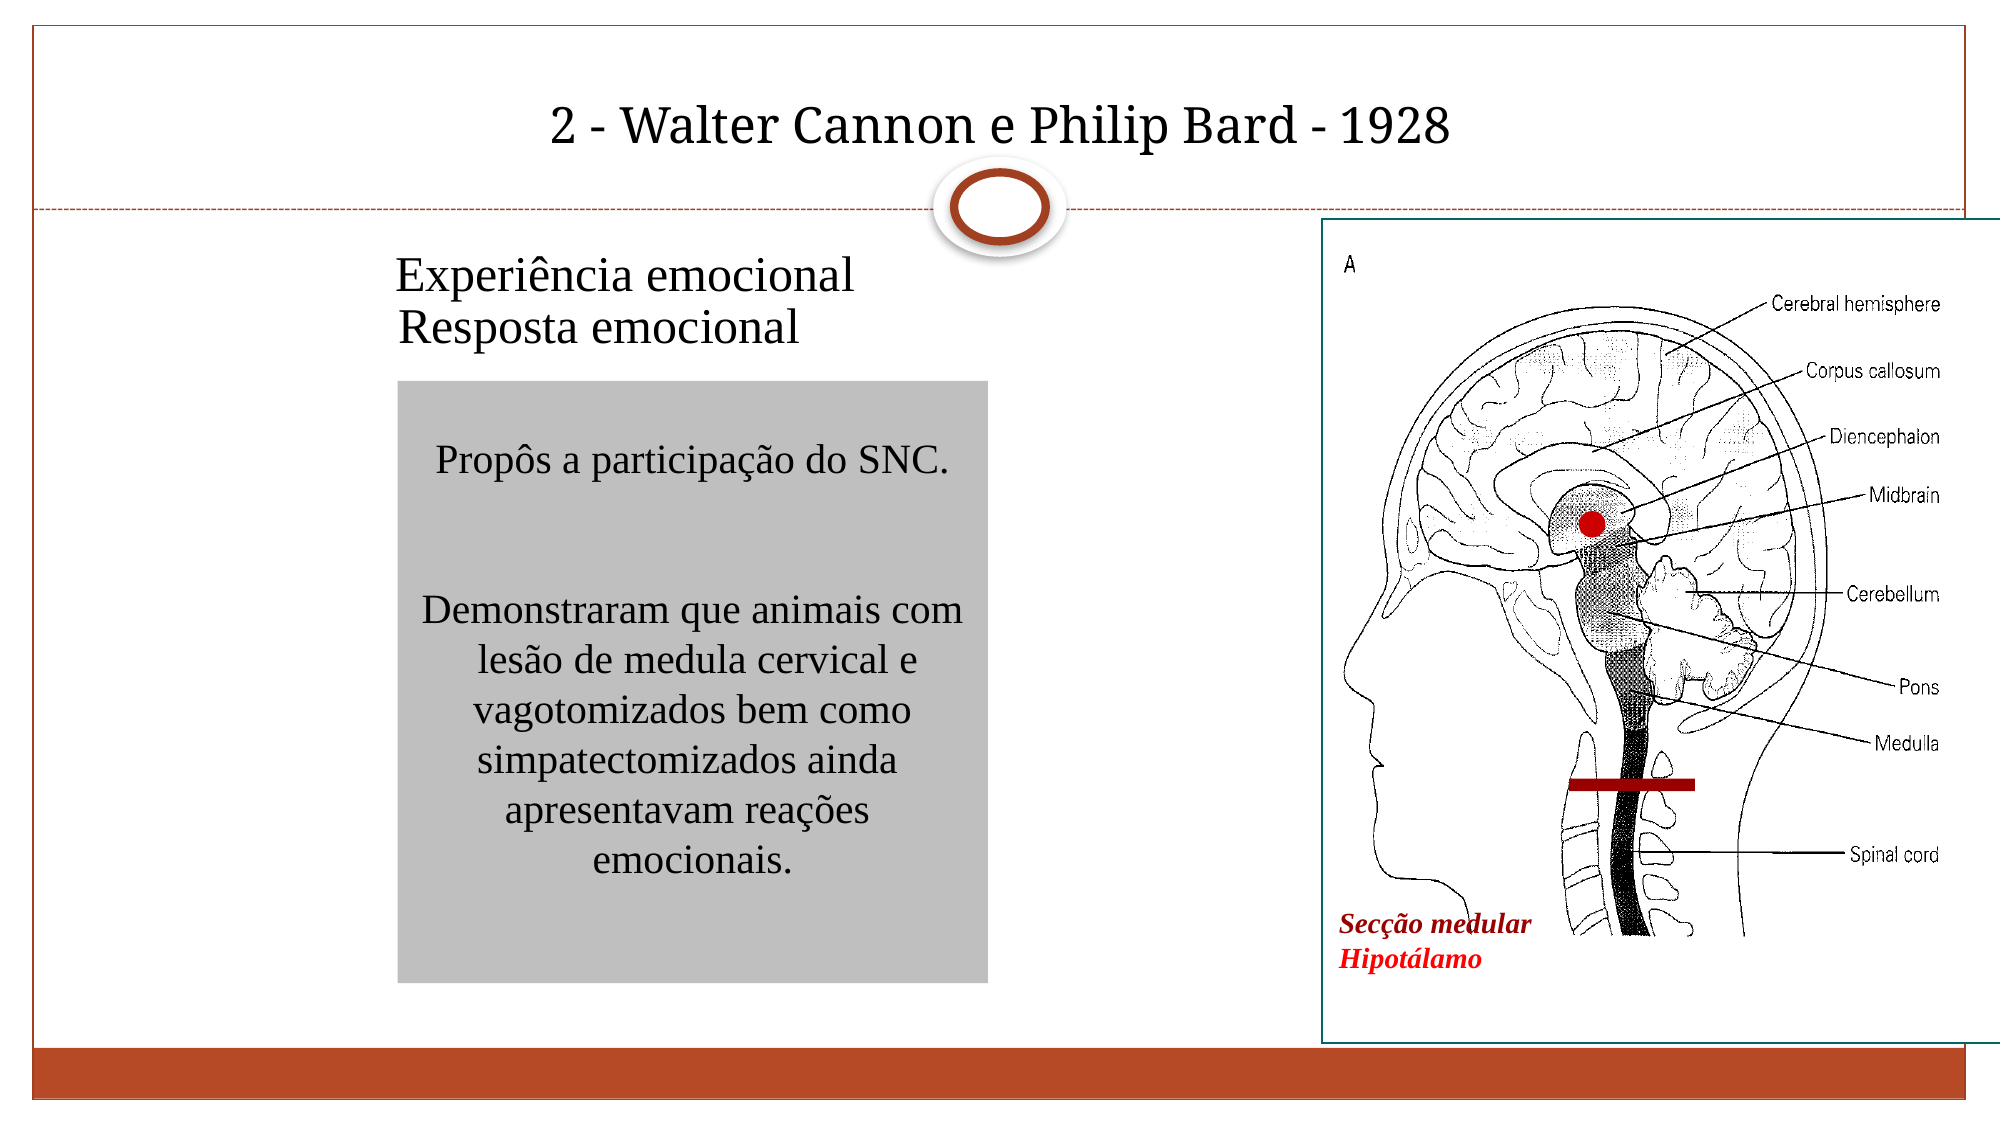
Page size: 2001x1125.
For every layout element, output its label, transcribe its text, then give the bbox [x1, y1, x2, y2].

title 2 - Walter Cannon e Philip Bard - 1928 [381, 0, 1621, 162]
text_box Experiência emocional [380, 234, 871, 310]
picture [1322, 219, 2000, 1043]
text_box Propôs a participação do SNC. Demonstraram que animais com lesão de medula cervical e vagotomizados bem como simpatectomizados ainda apresentavam reações emocionais. [397, 380, 988, 984]
text_box Resposta emocional [383, 285, 816, 361]
